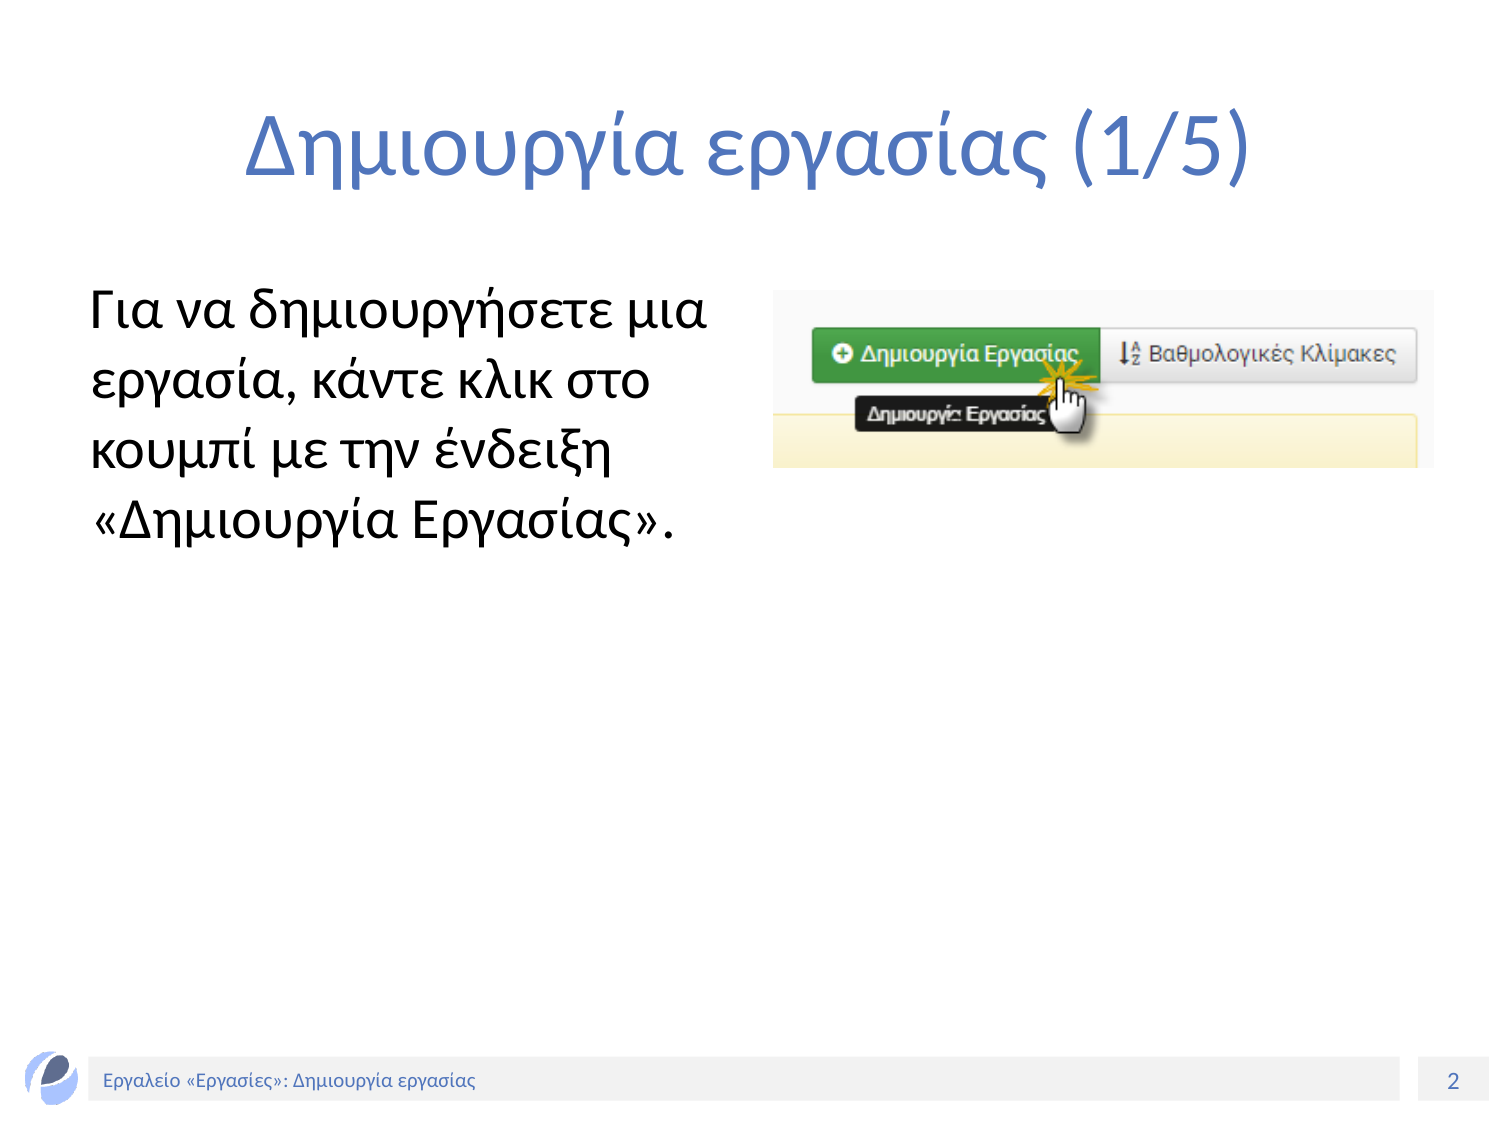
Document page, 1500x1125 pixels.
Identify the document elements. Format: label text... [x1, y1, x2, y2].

title Δημιουργία εργασίας (1/5) [75, 45, 1425, 233]
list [773, 290, 1435, 469]
list Για να δημιουργήσετε μια εργασία, κάντε κλικ στο κουμπί με την ένδειξη «Δημιουργία Εργασίας». [75, 262, 738, 1005]
